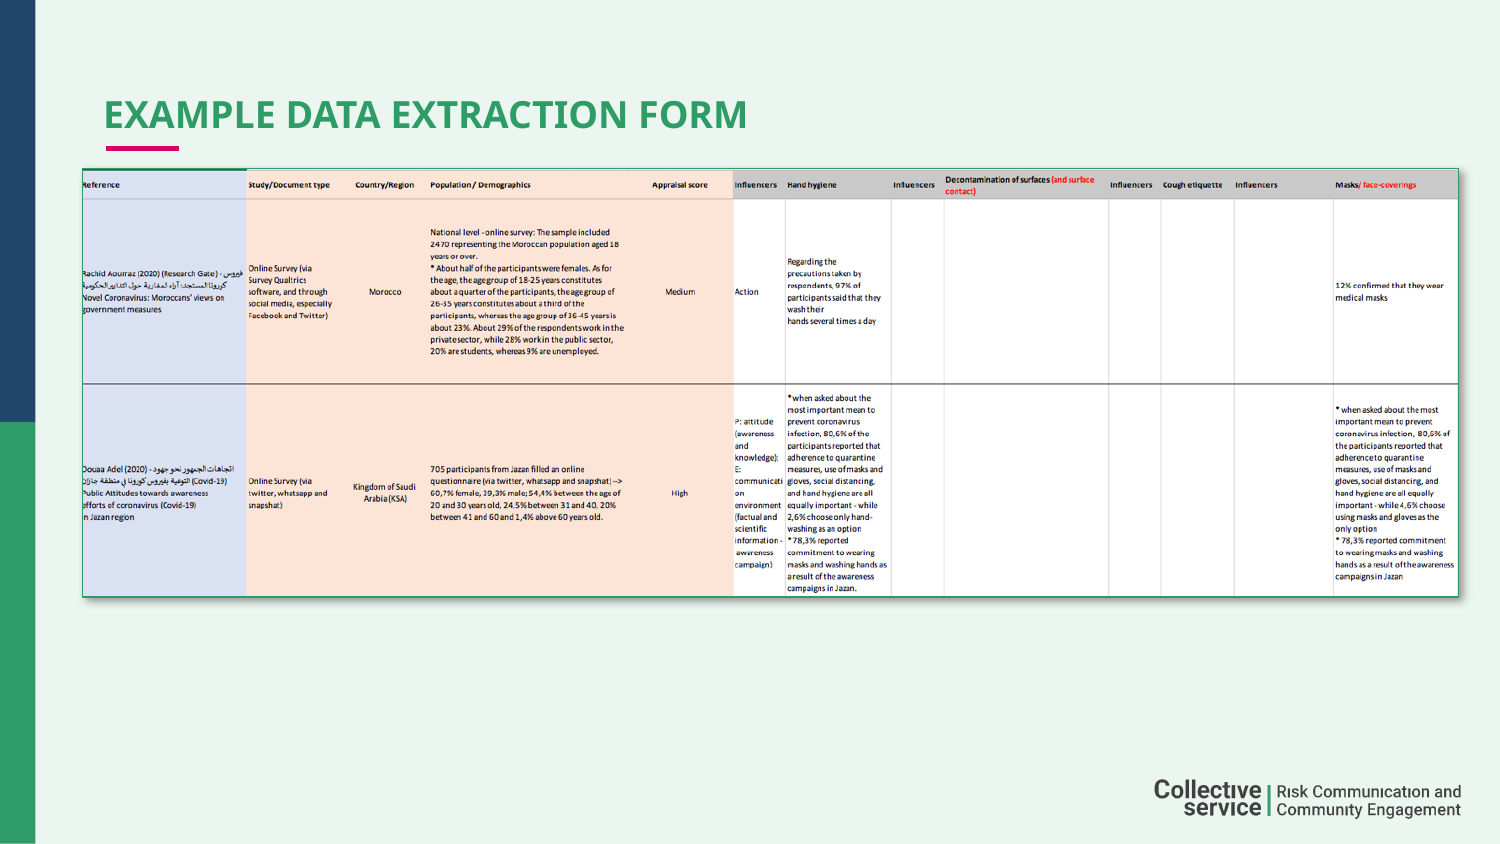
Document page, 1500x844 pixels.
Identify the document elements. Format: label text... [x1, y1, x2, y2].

picture [1139, 774, 1470, 826]
picture [82, 168, 1458, 597]
title EXAMPLE DATA EXTRACTION FORM [103, 88, 1397, 165]
